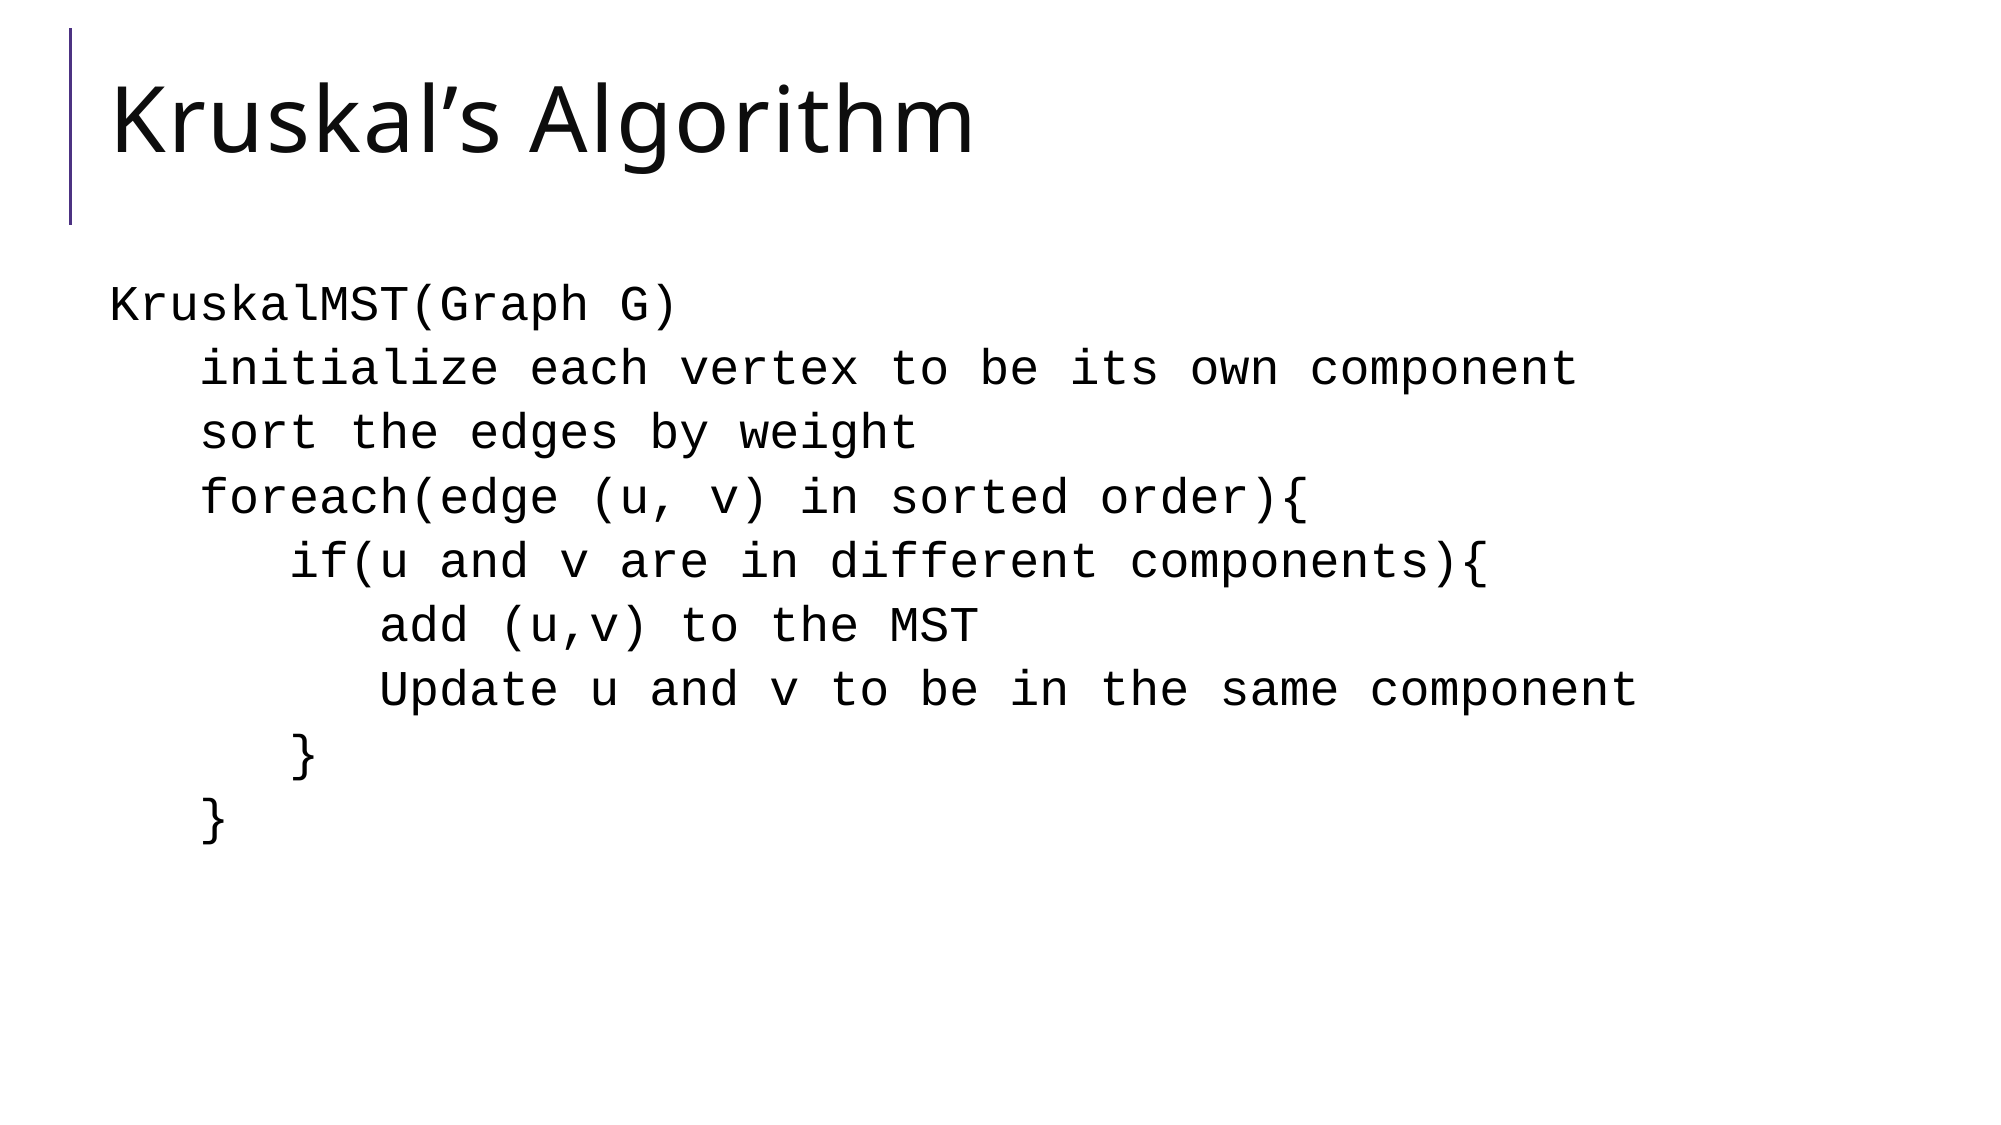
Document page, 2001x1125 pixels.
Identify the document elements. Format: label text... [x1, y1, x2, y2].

title Kruskal’s Algorithm [94, 43, 1930, 210]
text_box KruskalMST(Graph G) initialize each vertex to be its own component sort the edges by weight foreach(edge (u, v) in sorted order){ if(u and v are in different components){ add (u,v) to the MST Update u and v to be in the same component } } [94, 263, 1930, 852]
